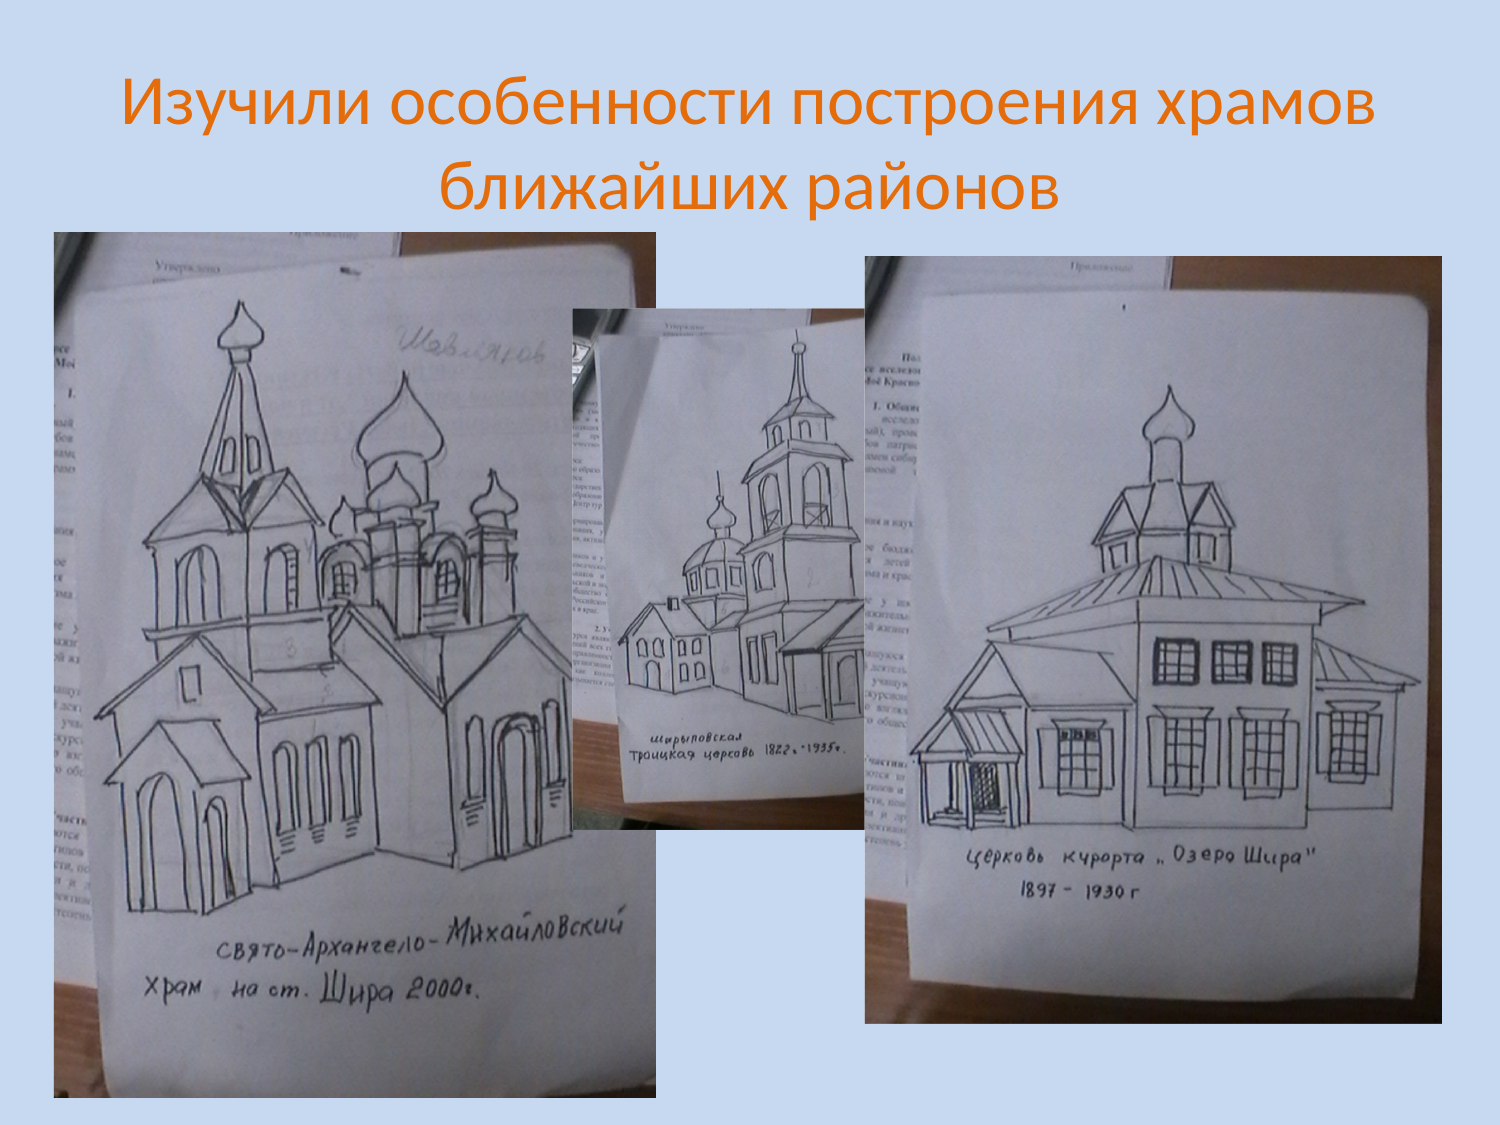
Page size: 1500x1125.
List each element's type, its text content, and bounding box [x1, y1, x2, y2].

picture [0, 233, 1500, 1098]
title Изучили особенности построения храмов ближайших районов [75, 45, 1425, 233]
